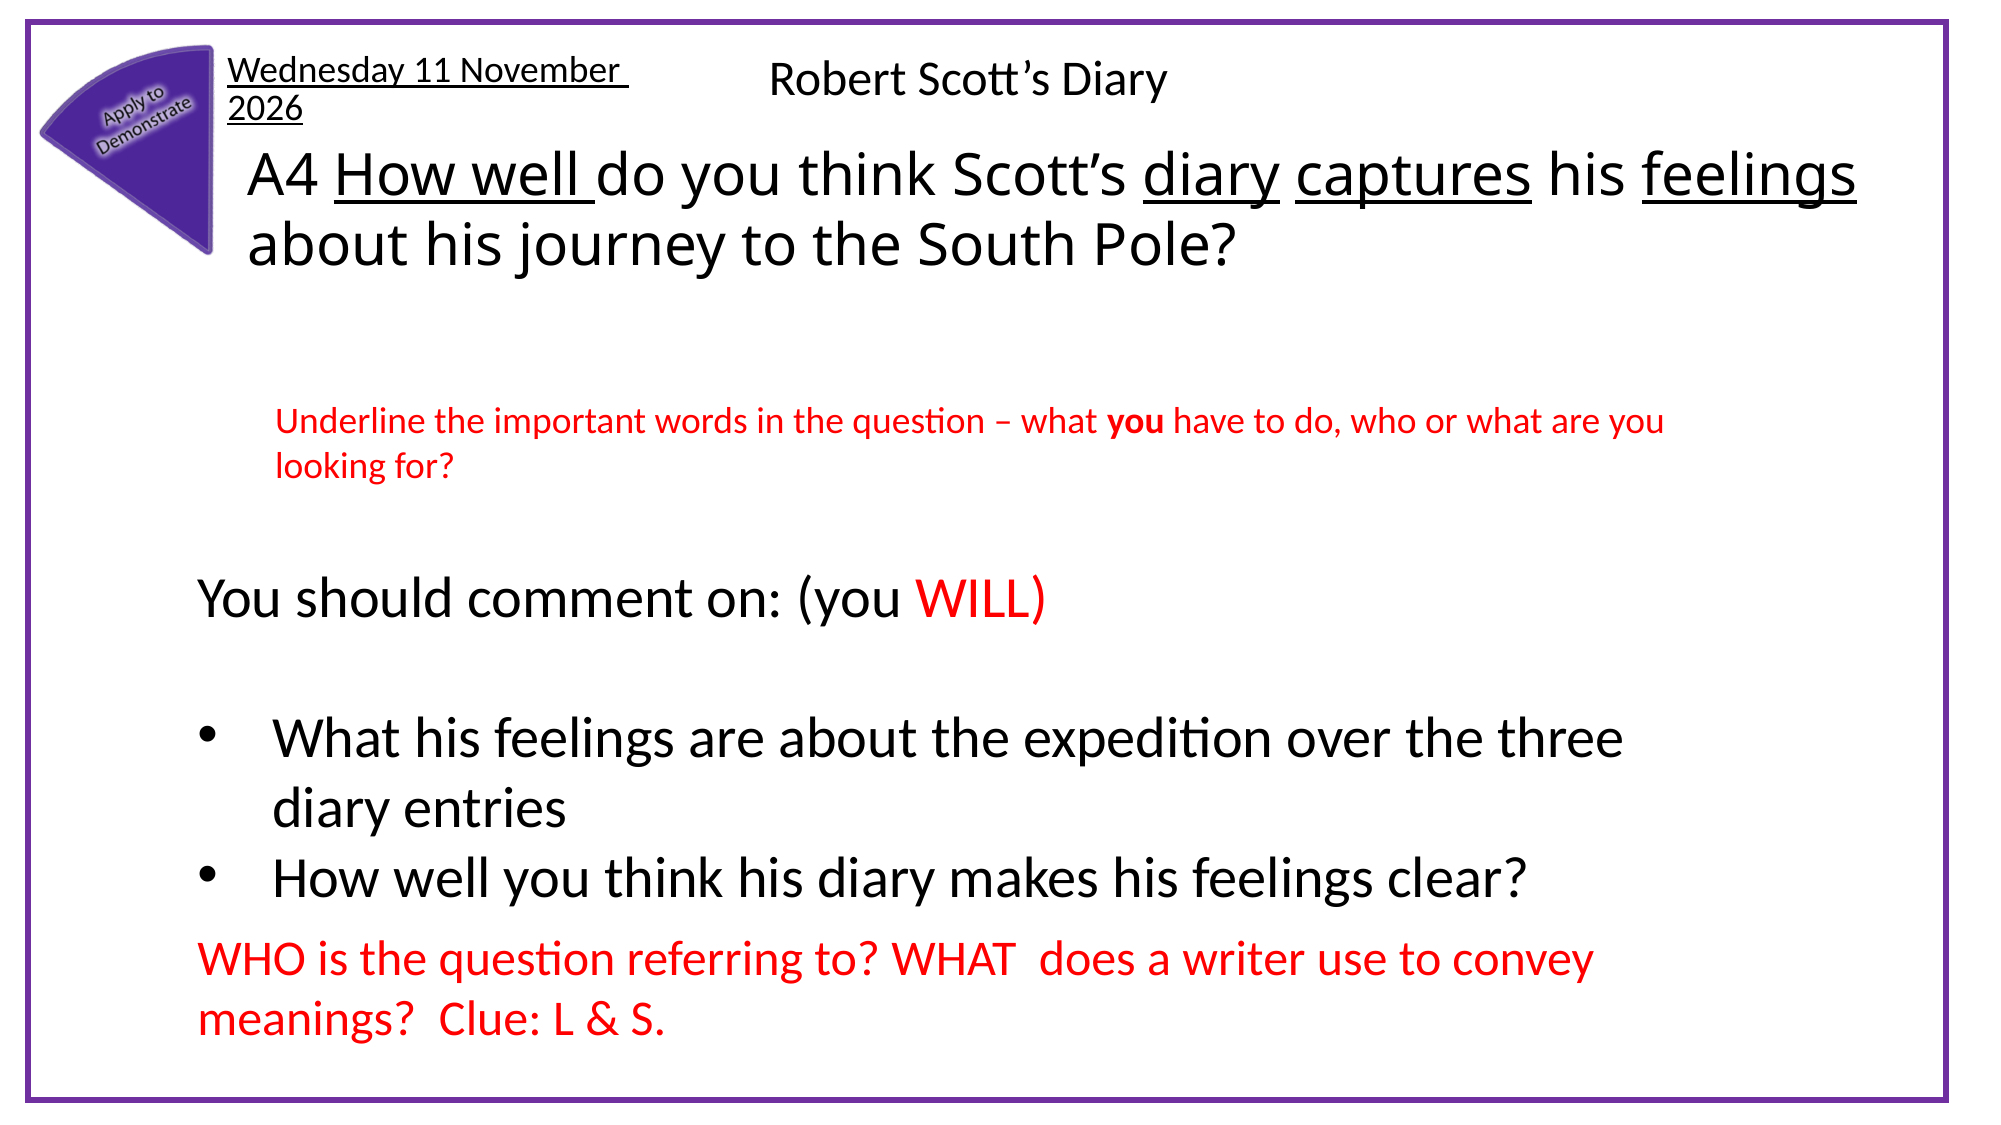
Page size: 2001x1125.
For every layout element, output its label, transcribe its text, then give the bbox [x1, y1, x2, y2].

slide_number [212, 37, 663, 98]
text_box Robert Scott’s Diary [753, 37, 1184, 113]
picture [1, 0, 326, 320]
text_box WHO is the question referring to? WHAT does a writer use to convey meanings? Clue: L & S. [182, 918, 1776, 1053]
text_box A4 How well do you think Scott’s diary captures his feelings about his journey to the South Pole? [233, 129, 1928, 285]
text_box Underline the important words in the question – what you have to do, who or what are you looking for? [260, 388, 1752, 494]
text_box You should comment on: (you WILL) What his feelings are about the expedition over the three diary entries How well you think his diary makes his feelings clear? [182, 551, 1755, 916]
